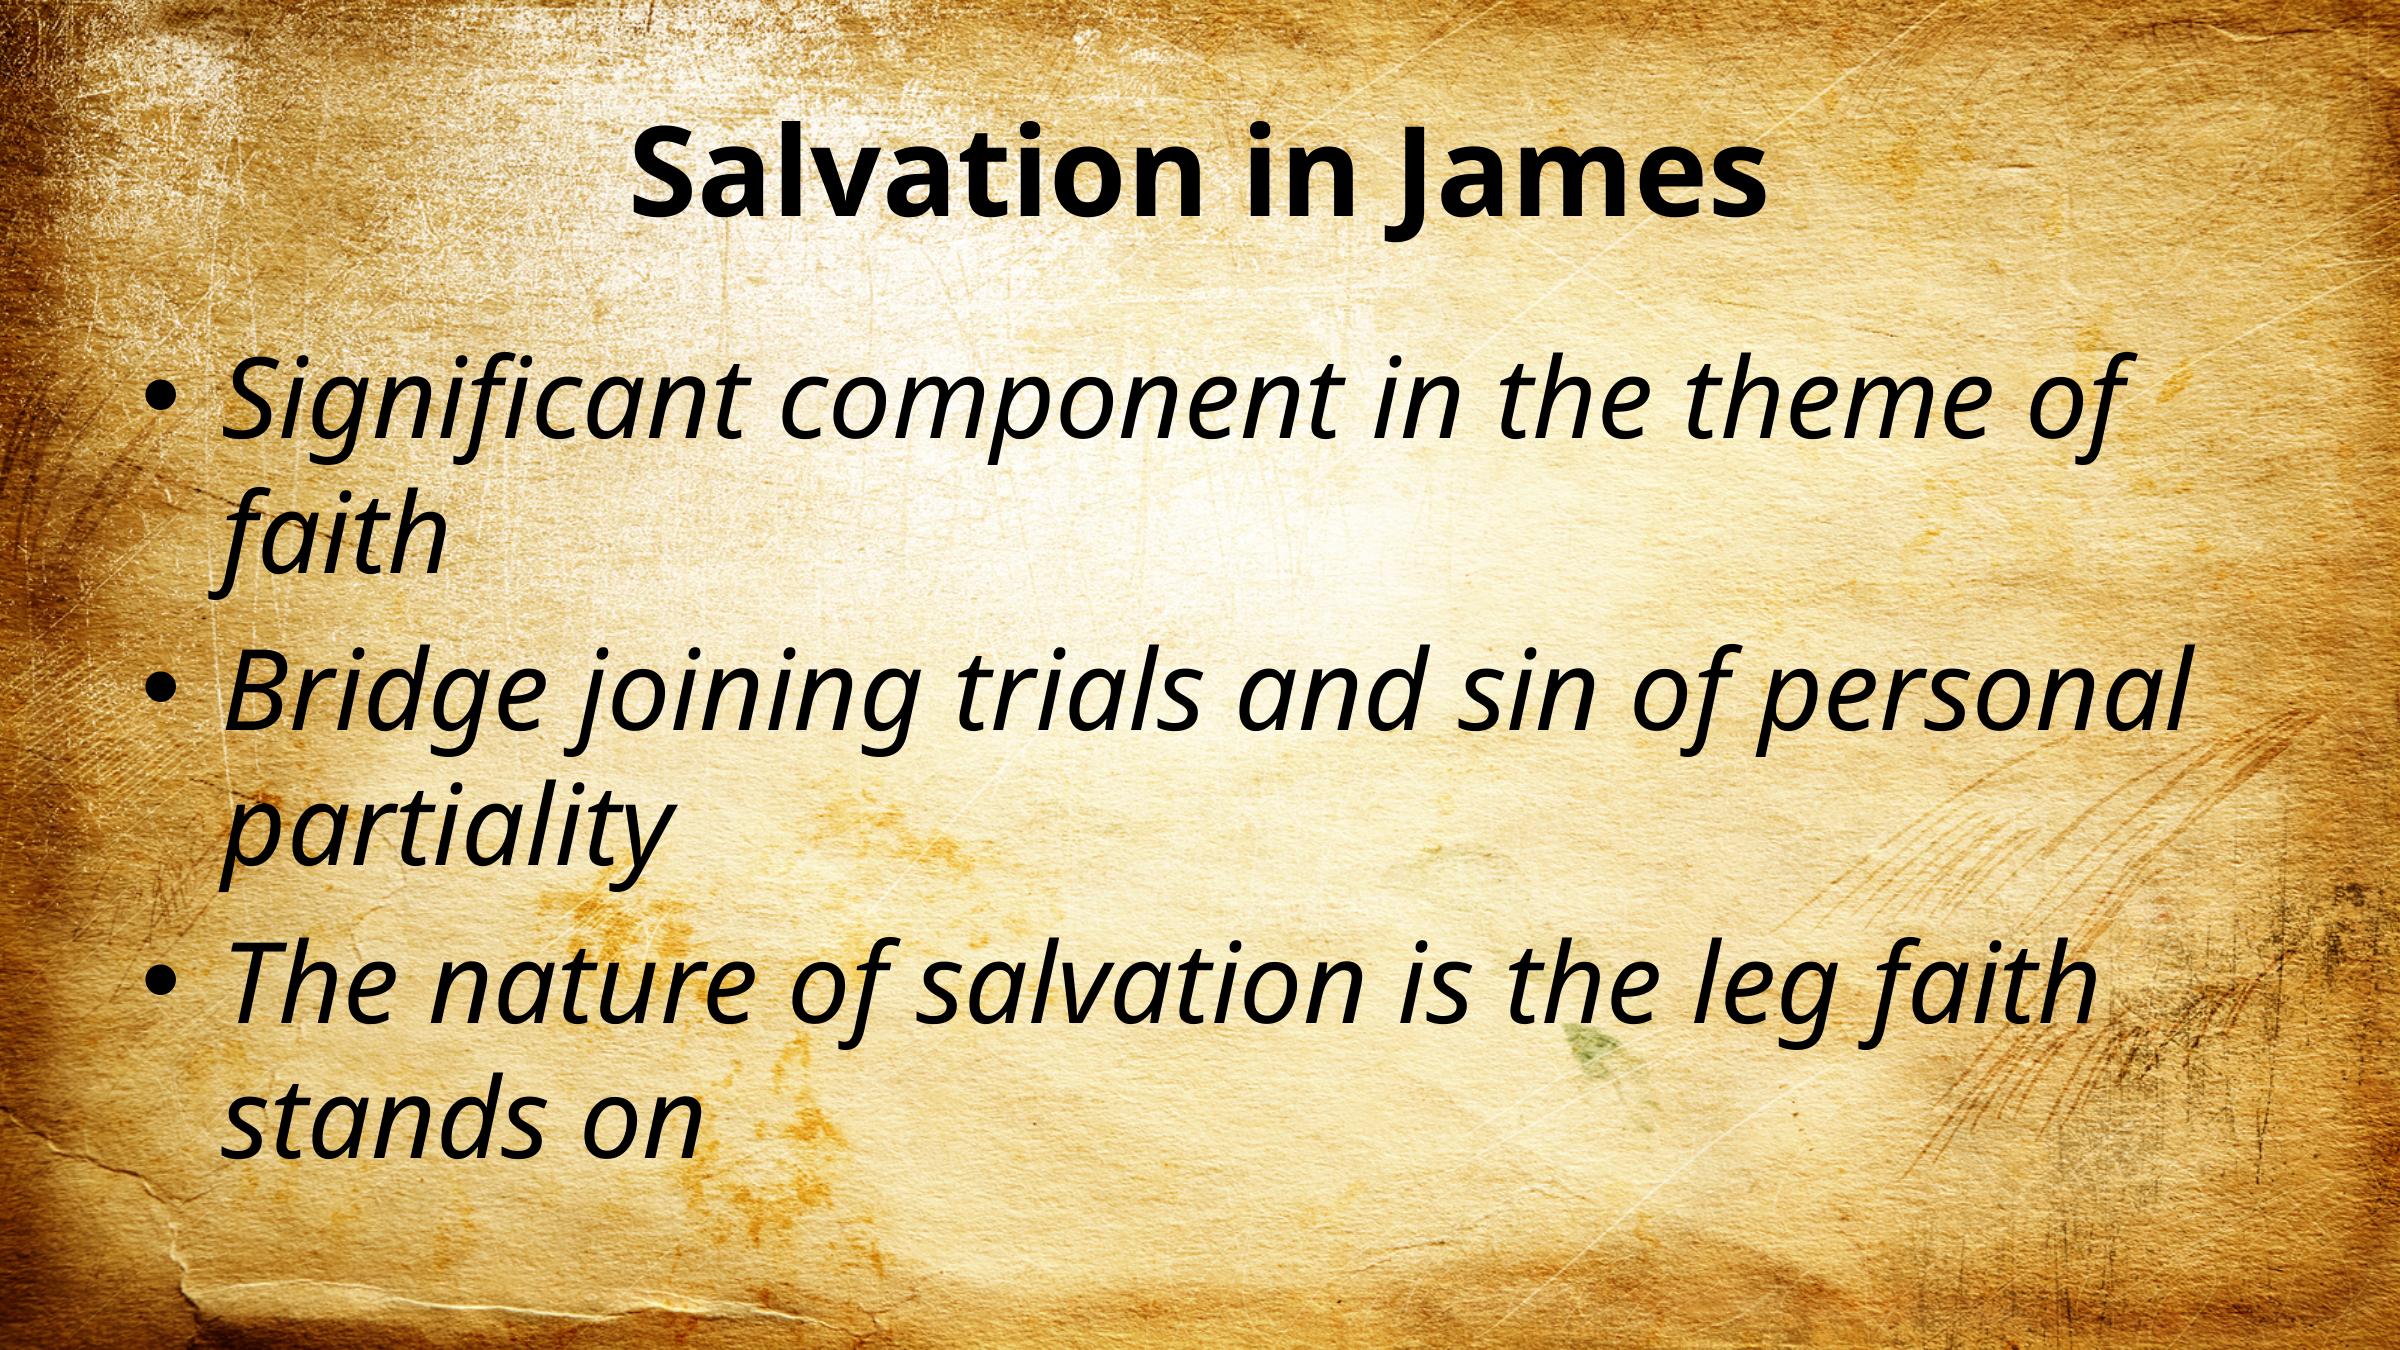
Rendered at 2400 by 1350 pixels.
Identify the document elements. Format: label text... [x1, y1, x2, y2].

picture [0, 0, 2400, 1350]
list Significant component in the theme of faith Bridge joining trials and sin of personal partiality The nature of salvation is the leg faith stands on [120, 315, 2280, 1325]
title Salvation in James [120, 54, 2280, 279]
